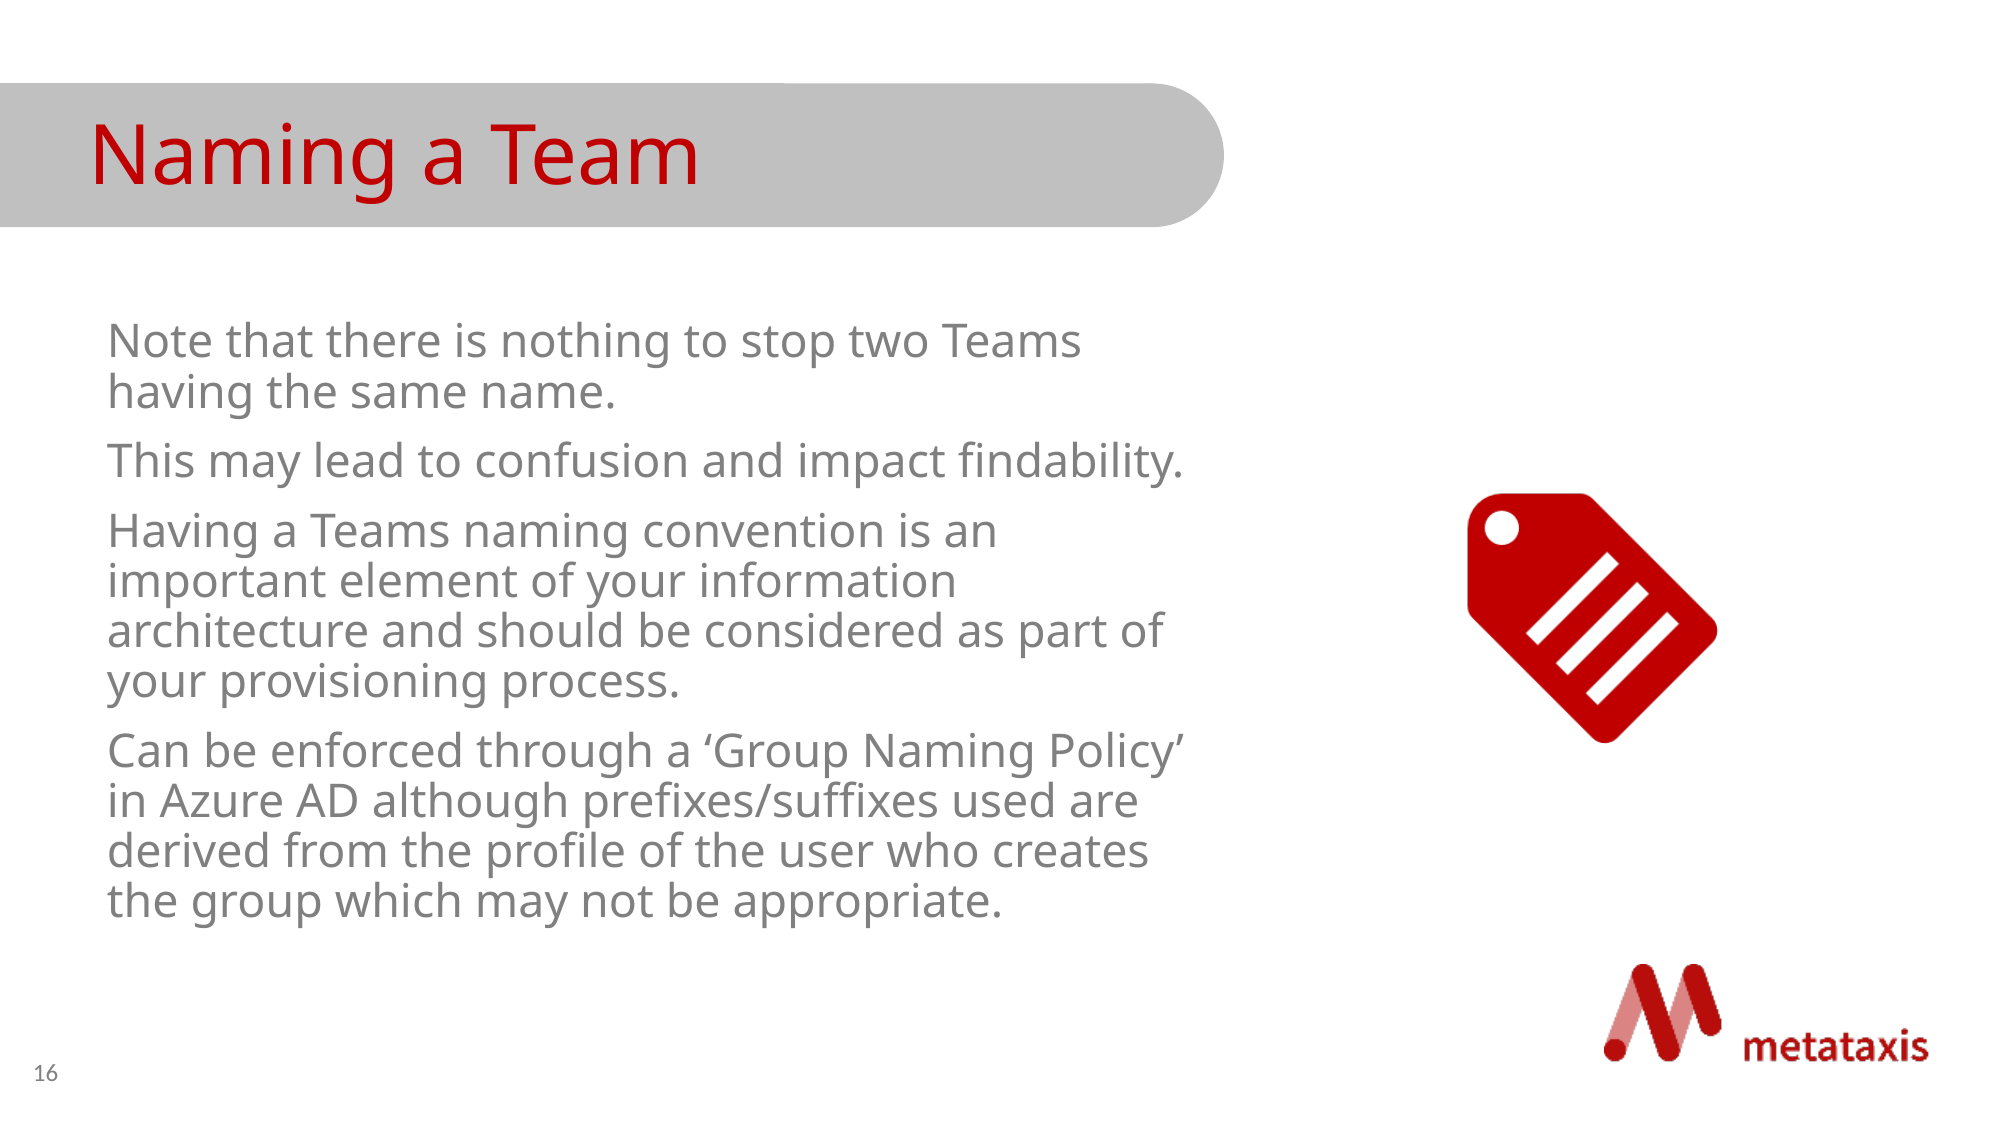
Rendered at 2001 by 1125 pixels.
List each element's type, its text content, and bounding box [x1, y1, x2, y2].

slide_number 16 [0, 1044, 74, 1098]
picture [1604, 964, 1930, 1074]
list Note that there is nothing to stop two Teams having the same name. This may lead to confusion and impact findability. Having a Teams naming convention is an important element of your information architecture and should be considered as part of your provisioning process. Can be enforced through a ‘Group Naming Policy’ in Azure AD although prefixes/suffixes used are derived from the profile of the user who creates the group which may not be appropriate. [91, 310, 1241, 936]
picture [1382, 408, 1793, 819]
list Naming a Team [73, 104, 1207, 228]
